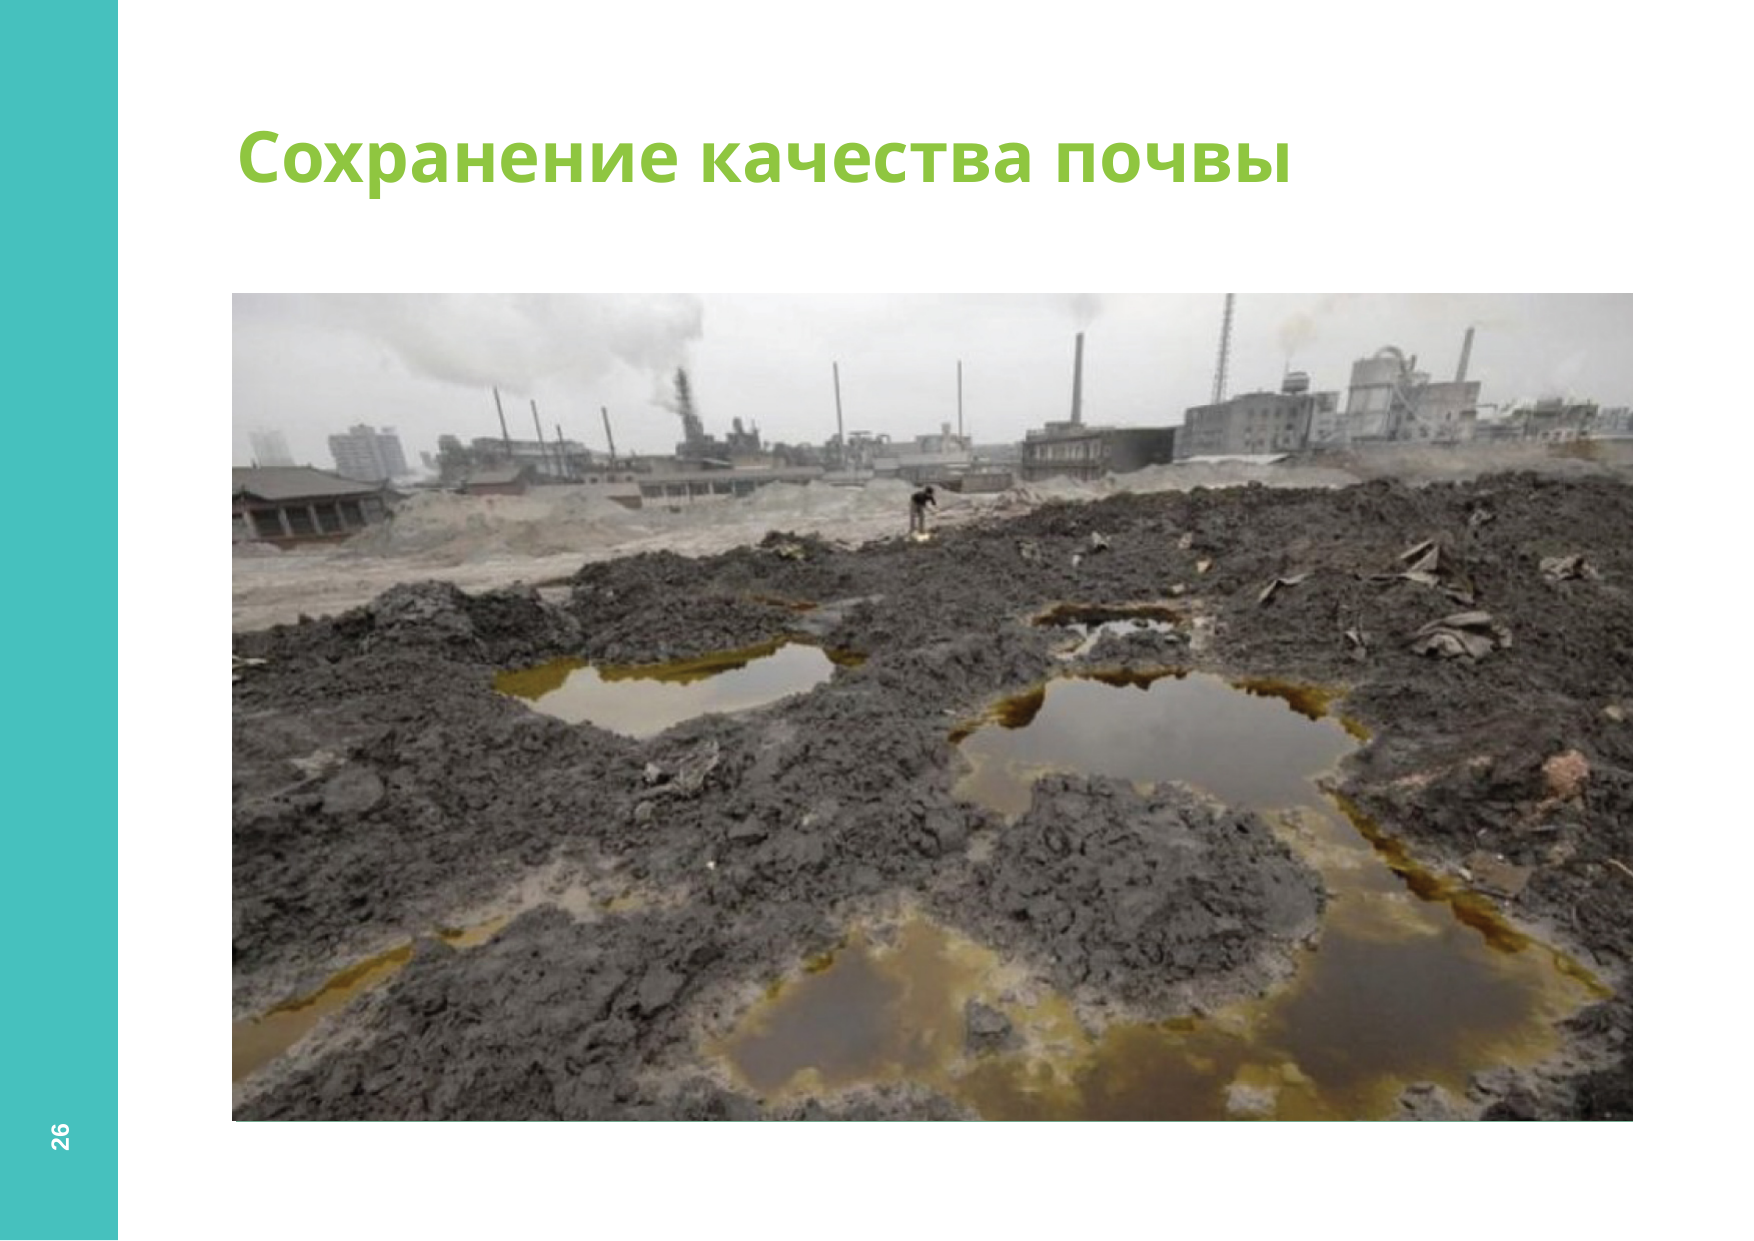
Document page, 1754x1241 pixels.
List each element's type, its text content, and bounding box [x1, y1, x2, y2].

slide_number 26 [29, 757, 89, 1152]
picture [232, 293, 1633, 1121]
text_box Сохранение качества почвы [236, 112, 1633, 263]
